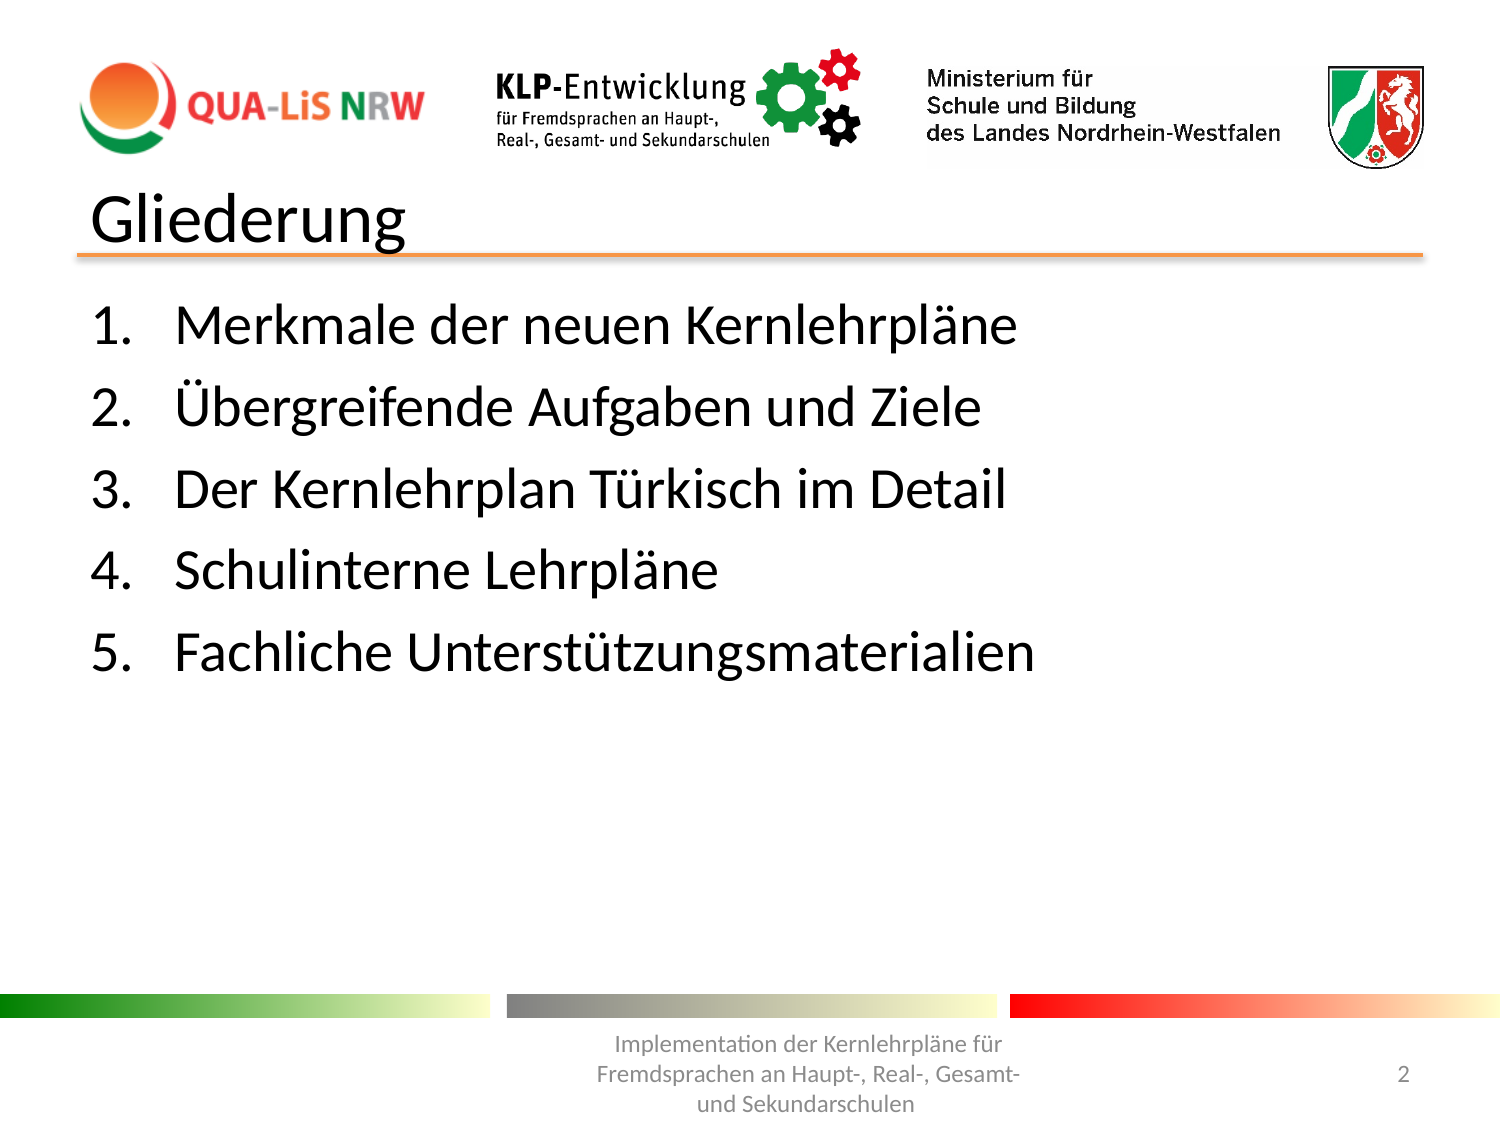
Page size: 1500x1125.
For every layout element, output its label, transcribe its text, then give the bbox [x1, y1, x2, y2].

picture [927, 66, 1424, 169]
footer Implementation der Kernlehrpläne für Fremdsprachen an Haupt-, Real-, Gesamt- und Sekundarschulen [572, 1042, 1046, 1103]
slide_number 2 [1328, 1042, 1425, 1103]
picture [478, 30, 880, 168]
list Merkmale der neuen Kernlehrpläne Übergreifende Aufgaben und Ziele Der Kernlehrplan Türkisch im Detail Schulinterne Lehrpläne Fachliche Unterstützungsmaterialien [75, 278, 1425, 969]
picture [77, 55, 431, 158]
title Gliederung [75, 184, 1425, 244]
